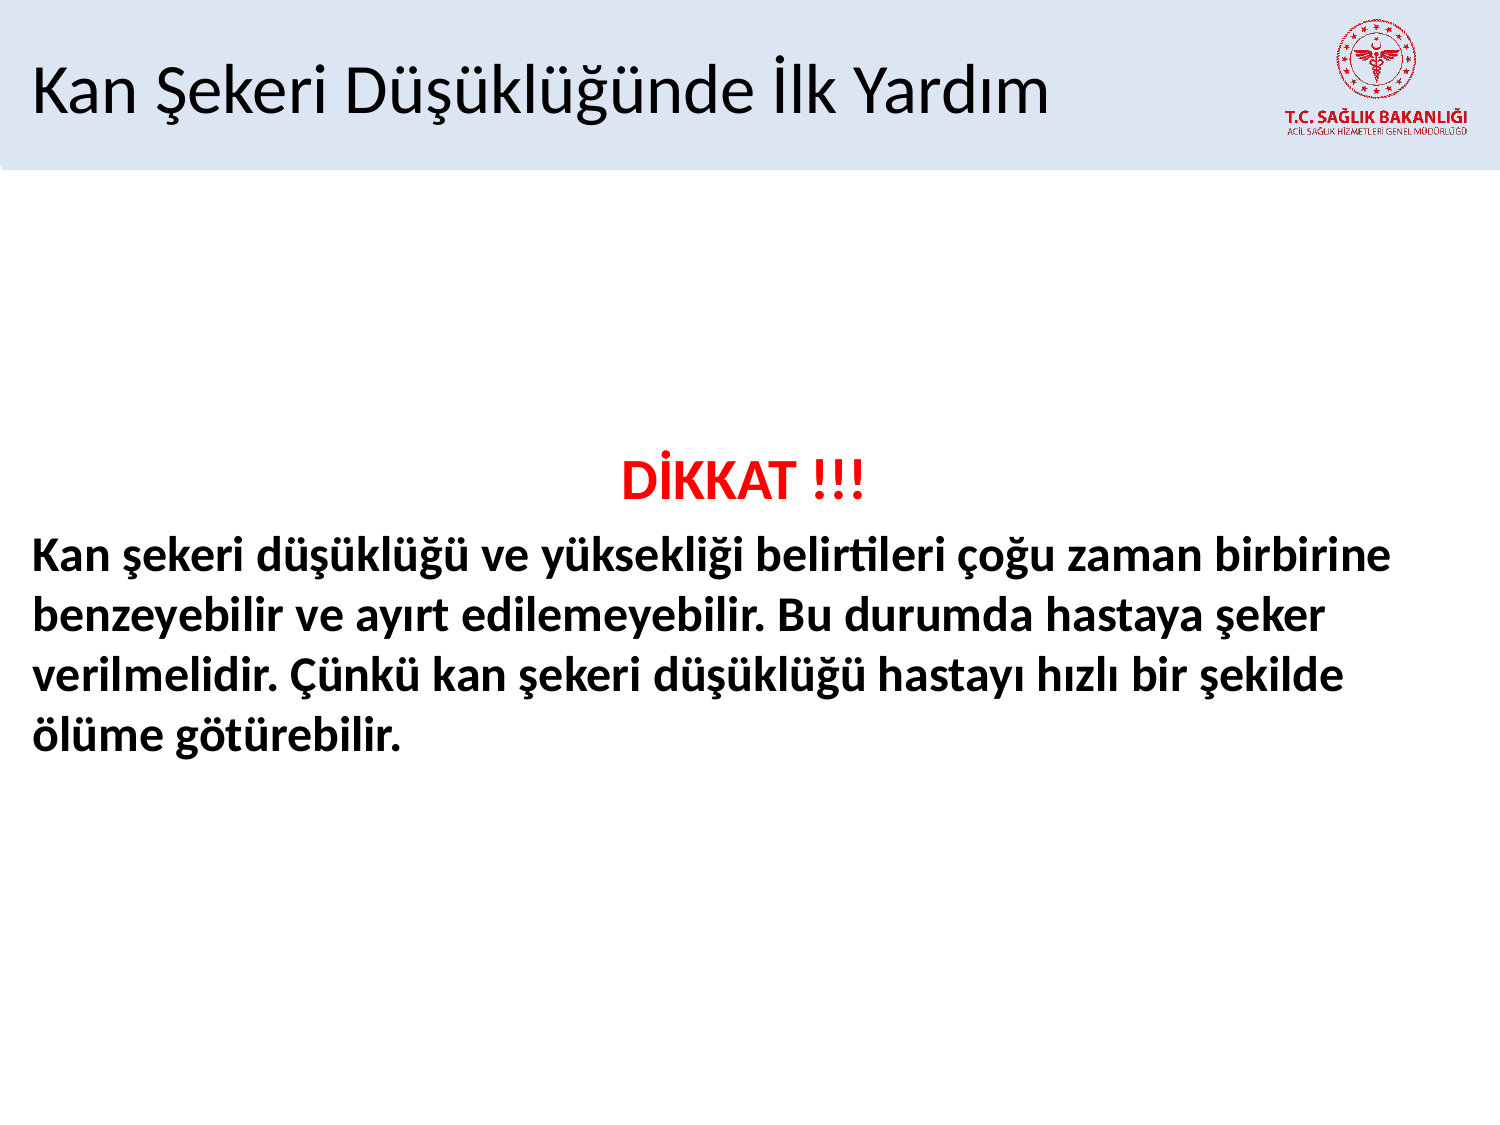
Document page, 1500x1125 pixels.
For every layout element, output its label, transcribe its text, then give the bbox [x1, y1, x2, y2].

picture [1285, 18, 1467, 137]
list DİKKAT !!! Kan şekeri düşüklüğü ve yüksekliği belirtileri çoğu zaman birbirine benzeyebilir ve ayırt edilemeyebilir. Bu durumda hastaya şeker verilmelidir. Çünkü kan şekeri düşüklüğü hastayı hızlı bir şekilde ölüme götürebilir. [17, 188, 1498, 1106]
title Kan Şekeri Düşüklüğünde İlk Yardım [1, 0, 1500, 170]
